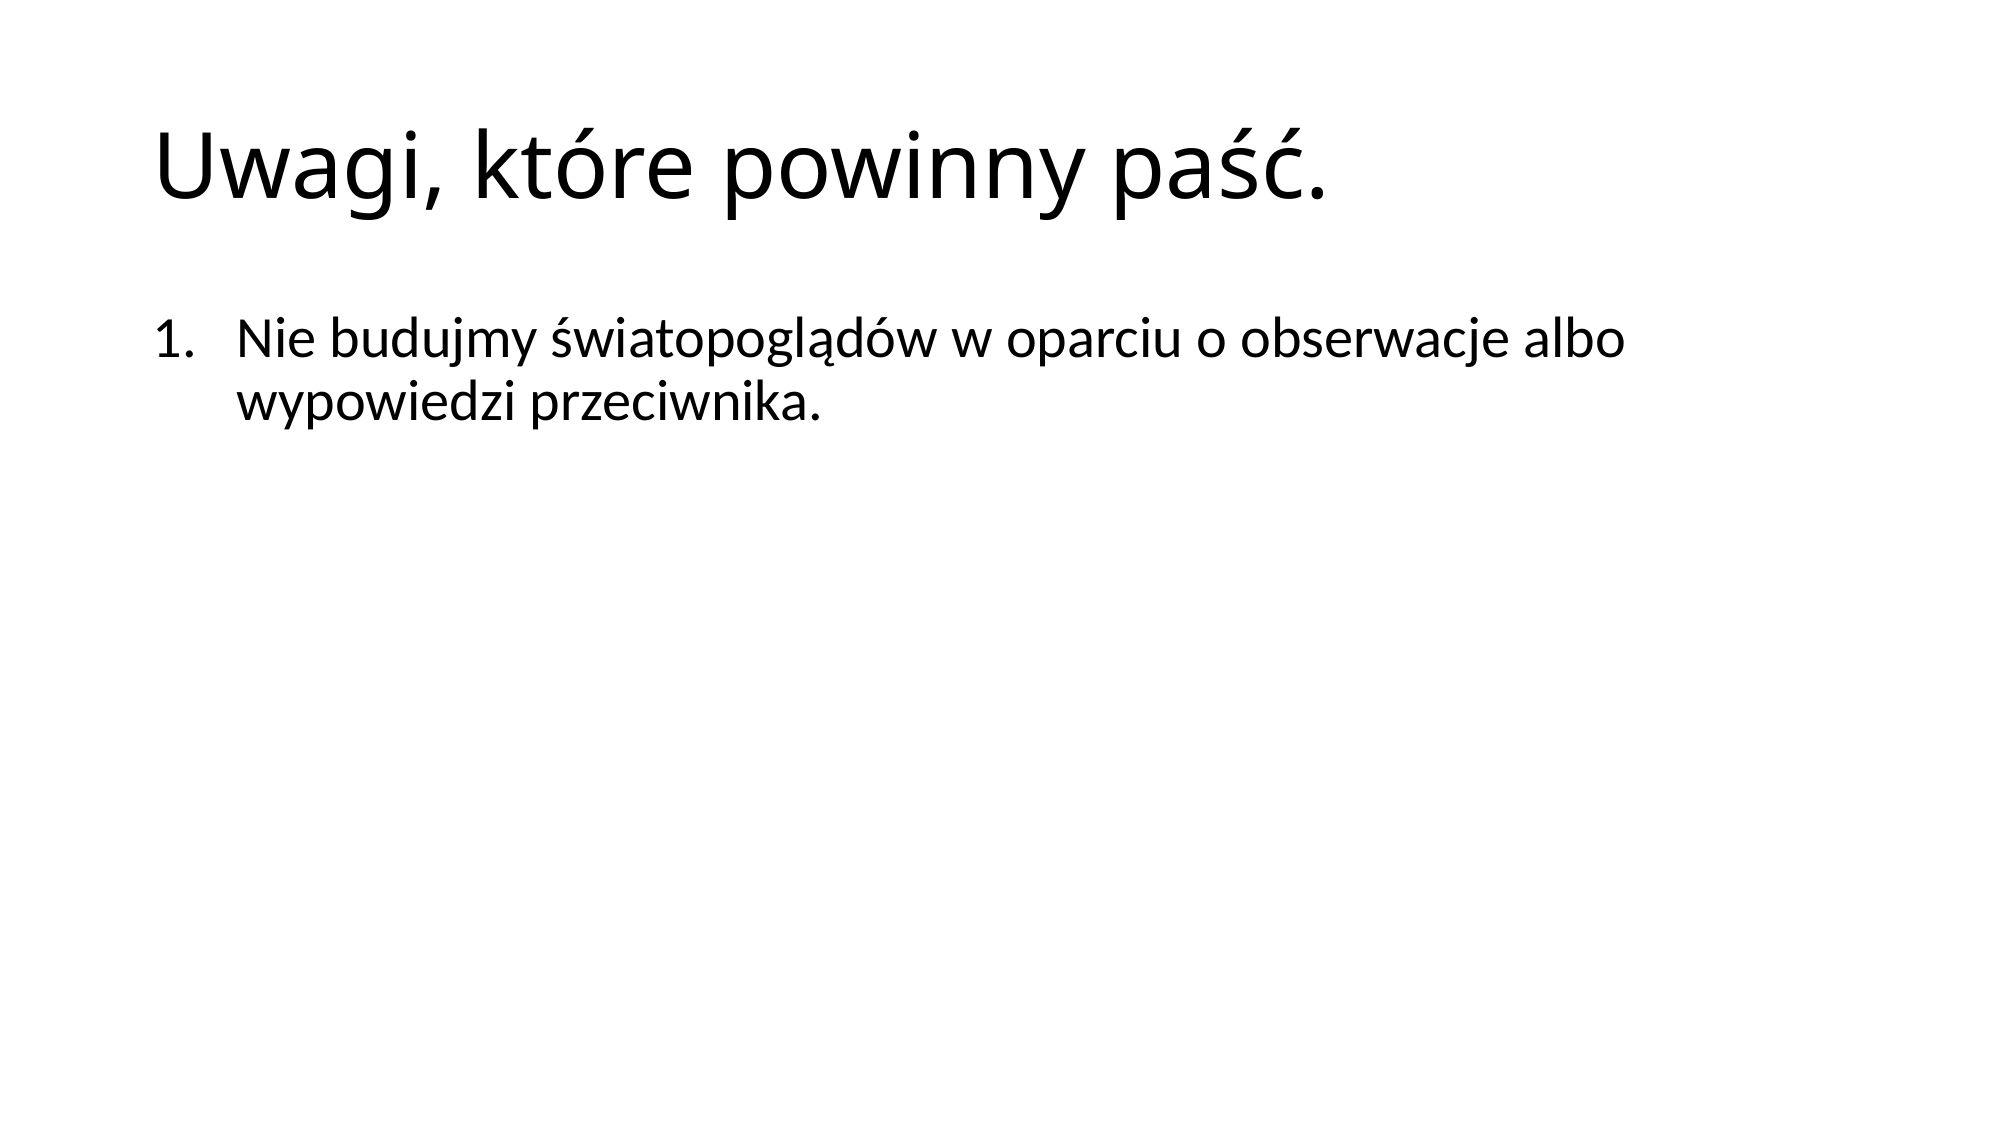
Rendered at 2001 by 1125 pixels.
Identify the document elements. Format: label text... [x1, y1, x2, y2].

list Nie budujmy światopoglądów w oparciu o obserwacje albo wypowiedzi przeciwnika. [137, 299, 1863, 1014]
title Uwagi, które powinny paść. [137, 59, 1863, 278]
